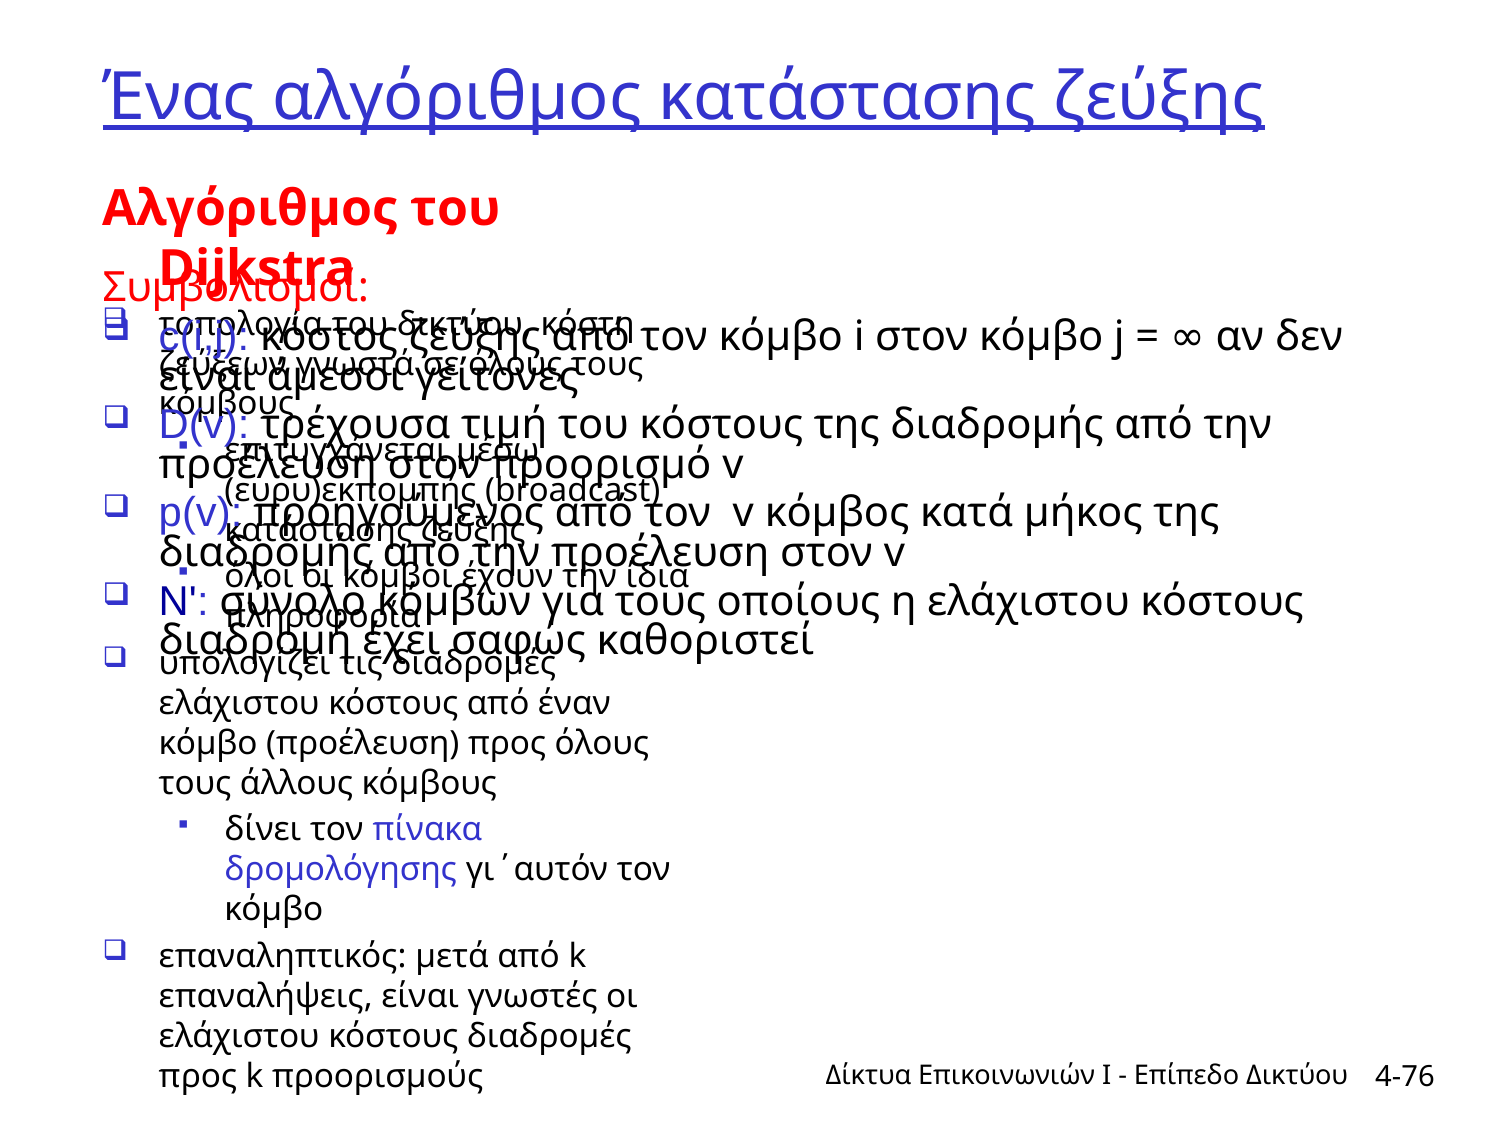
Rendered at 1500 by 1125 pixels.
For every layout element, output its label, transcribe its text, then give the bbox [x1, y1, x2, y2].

footer Δίκτυα Επικοινωνιών Ι - Επίπεδο Δικτύου [791, 1049, 1363, 1125]
list Αλγόριθμος του Dijkstra τοπολογία του δικτύου, κόστη ζεύξεων γνωστά σε όλους τους κόμβους επιτυγχάνεται μέσω (ευρυ)εκπομπής (broadcast) κατάστασης ζεύξης όλοι οι κόμβοι έχουν την ίδια πληροφορία υπολογίζει τις διαδρομές ελάχιστου κόστους από έναν κόμβο (προέλευση) προς όλους τους άλλους κόμβους δίνει τον πίνακα δρομολόγησης γι΄αυτόν τον κόμβο επαναληπτικός: μετά από k επαναλήψεις, είναι γνωστές οι ελάχιστου κόστους διαδρομές προς k προορισμούς [87, 167, 713, 262]
slide_number 4-76 [1363, 1049, 1451, 1125]
title Ένας αλγόριθμος κατάστασης ζεύξης [87, 37, 1363, 149]
list Συμβολισμοί: c(i,j): κόστος ζεύξης από τον κόμβο i στον κόμβο j = ∞ αν δεν είναι άμεσοι γείτονες D(v): τρέχουσα τιμή του κόστους της διαδρομής από την προέλευση στον προορισμό v p(v): προηγούμενος από τον v κόμβος κατά μήκος της διαδρομής από την προέλευση στον v N': σύνολο κόμβων για τους οποίους η ελάχιστου κόστους διαδρομή έχει σαφώς καθοριστεί [87, 262, 1363, 1026]
list Αλγόριθμος του Dijkstra τοπολογία του δικτύου, κόστη ζεύξεων γνωστά σε όλους τους κόμβους επιτυγχάνεται μέσω (ευρυ)εκπομπής (broadcast) κατάστασης ζεύξης όλοι οι κόμβοι έχουν την ίδια πληροφορία υπολογίζει τις διαδρομές ελάχιστου κόστους από έναν κόμβο (προέλευση) προς όλους τους άλλους κόμβους δίνει τον πίνακα δρομολόγησης γι΄αυτόν τον κόμβο επαναληπτικός: μετά από k επαναλήψεις, είναι γνωστές οι ελάχιστου κόστους διαδρομές προς k προορισμούς [87, 1026, 713, 1090]
